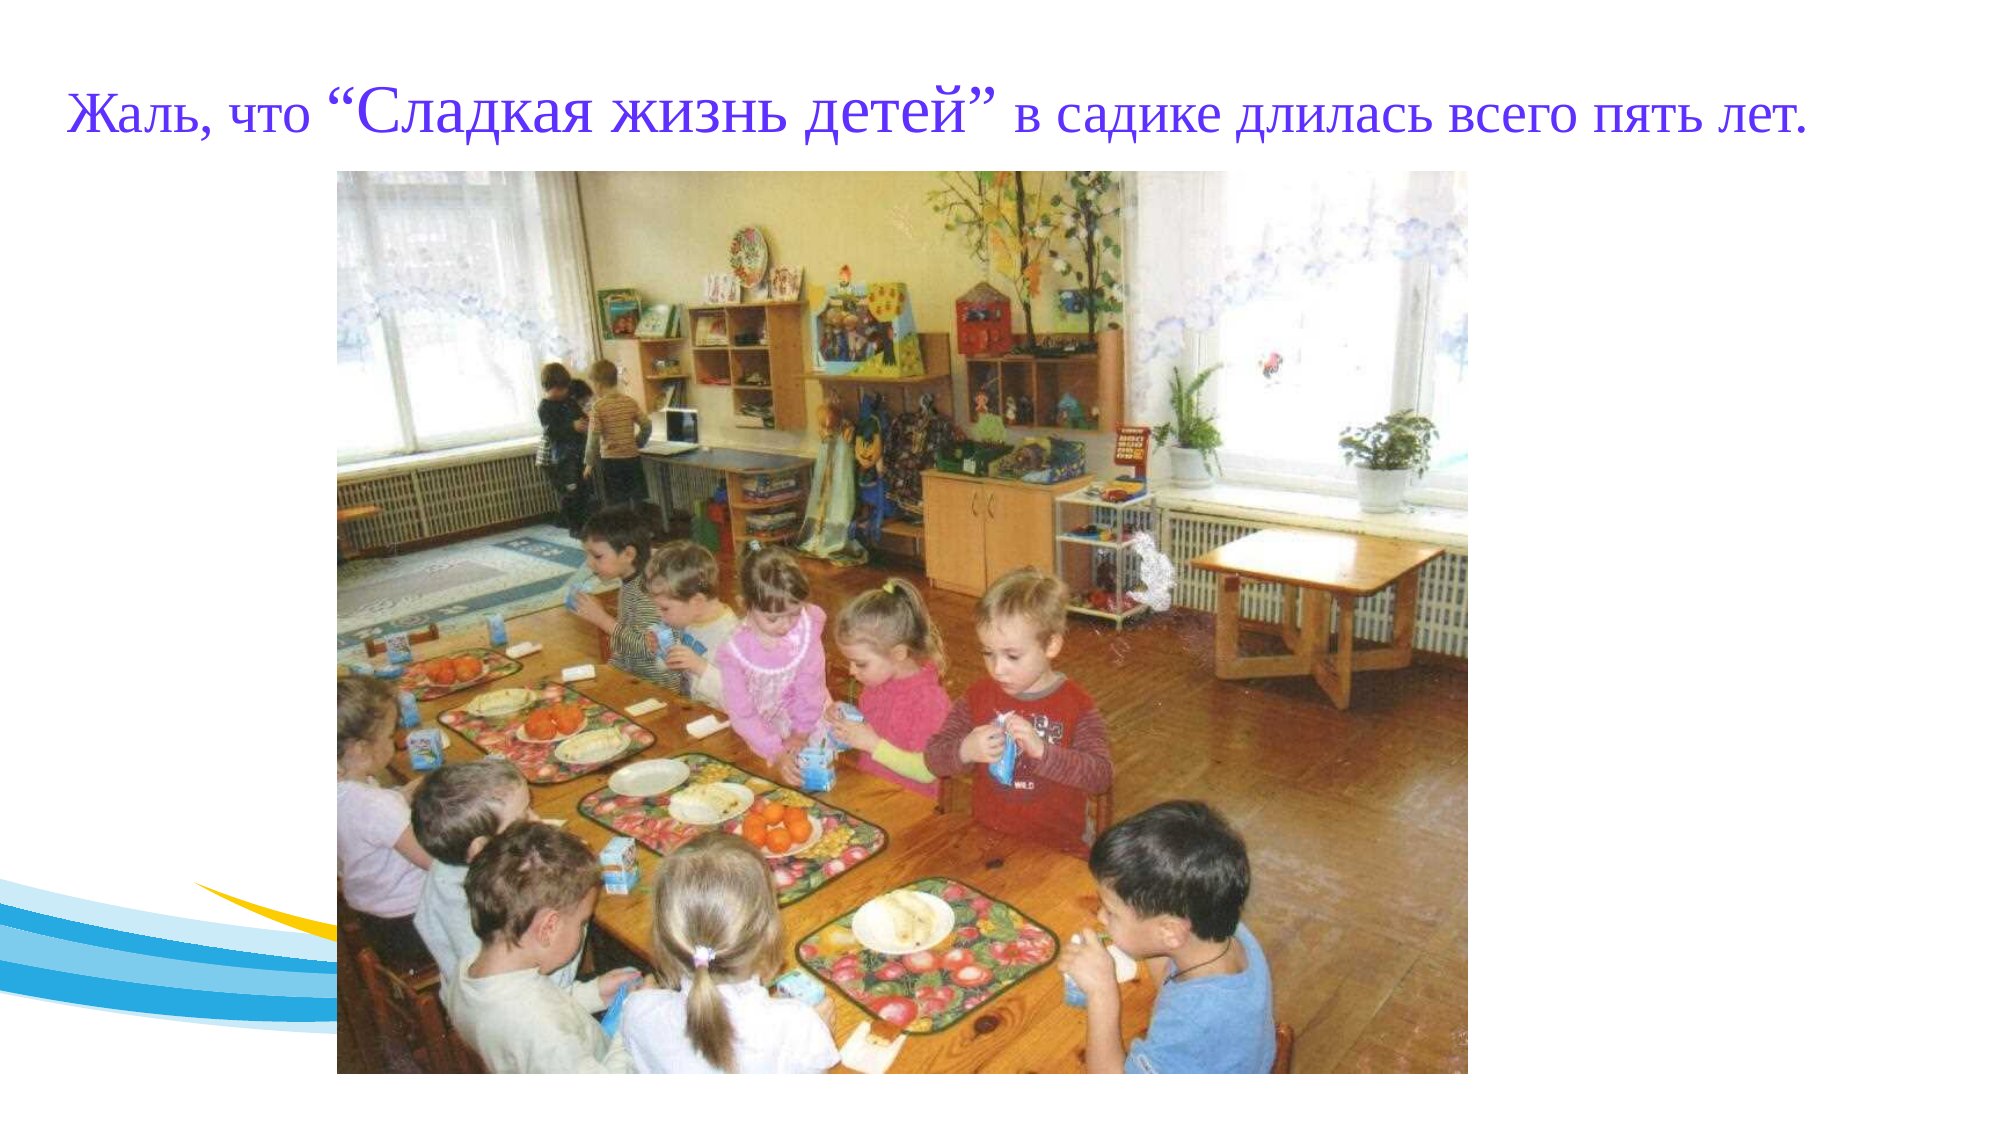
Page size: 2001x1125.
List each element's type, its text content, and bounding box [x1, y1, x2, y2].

picture [337, 171, 1468, 1074]
list Жаль, что “Сладкая жизнь детей” в садике длилась всего пять лет. [52, 66, 1839, 213]
